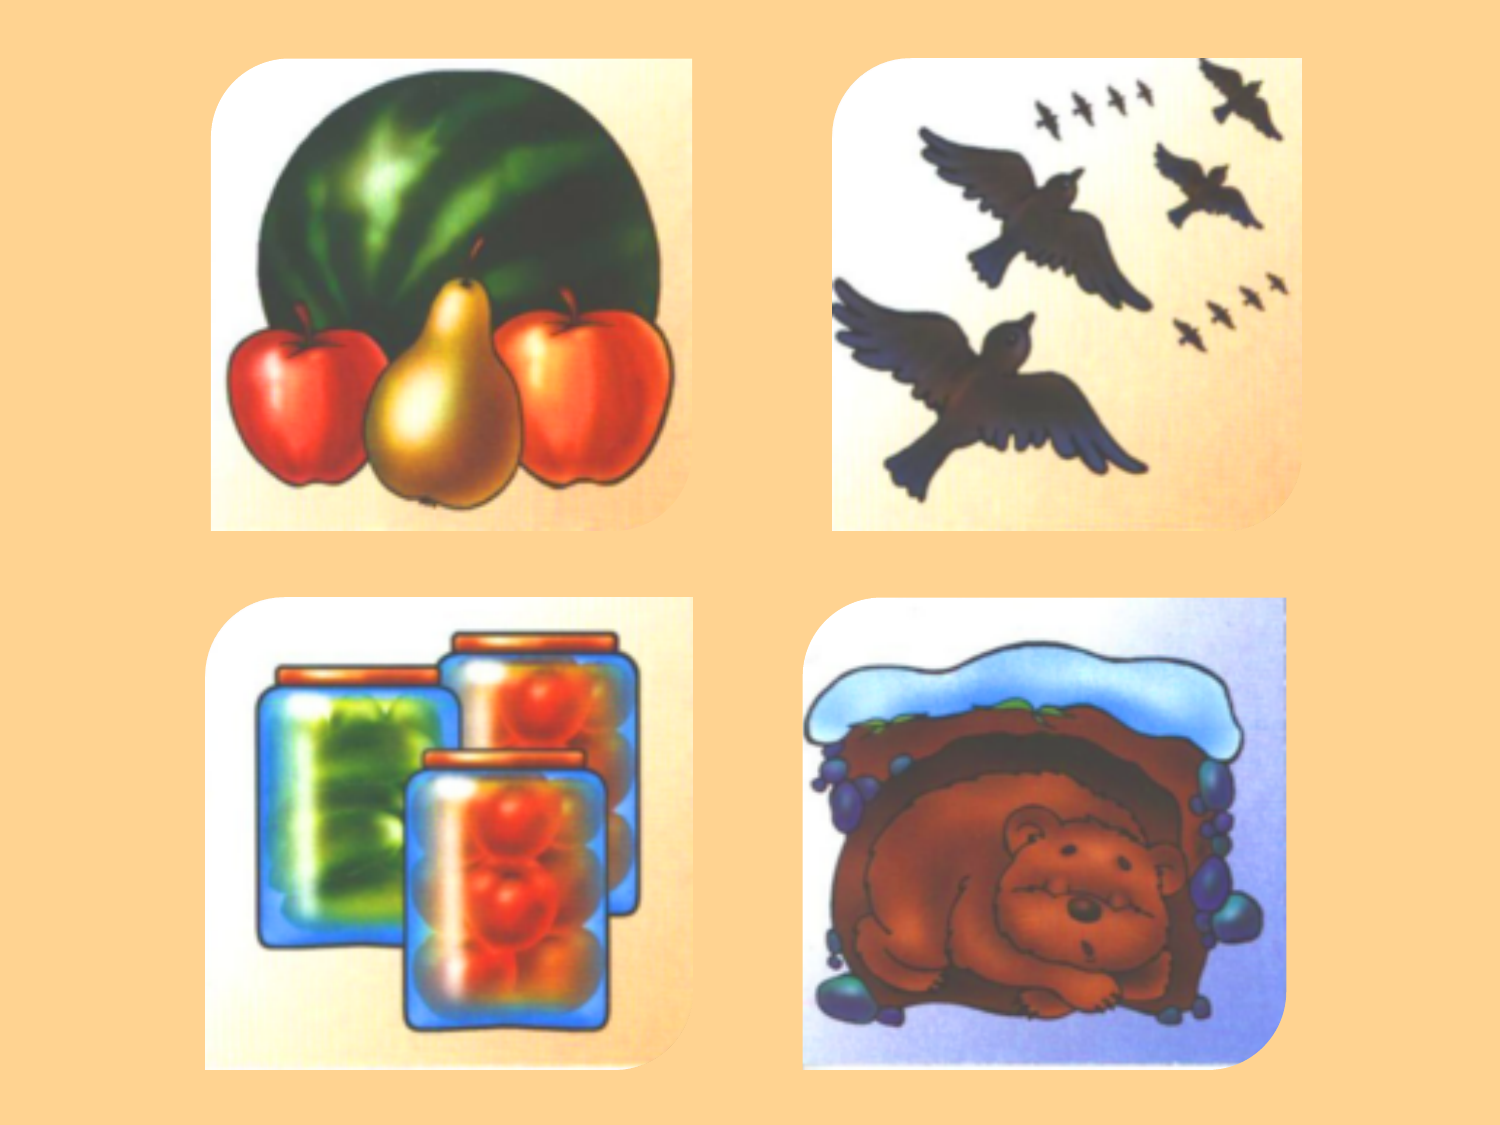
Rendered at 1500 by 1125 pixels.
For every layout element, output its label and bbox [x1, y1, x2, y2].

picture [832, 58, 1302, 532]
picture [802, 597, 1287, 1071]
picture [204, 597, 693, 1071]
picture [210, 58, 693, 532]
